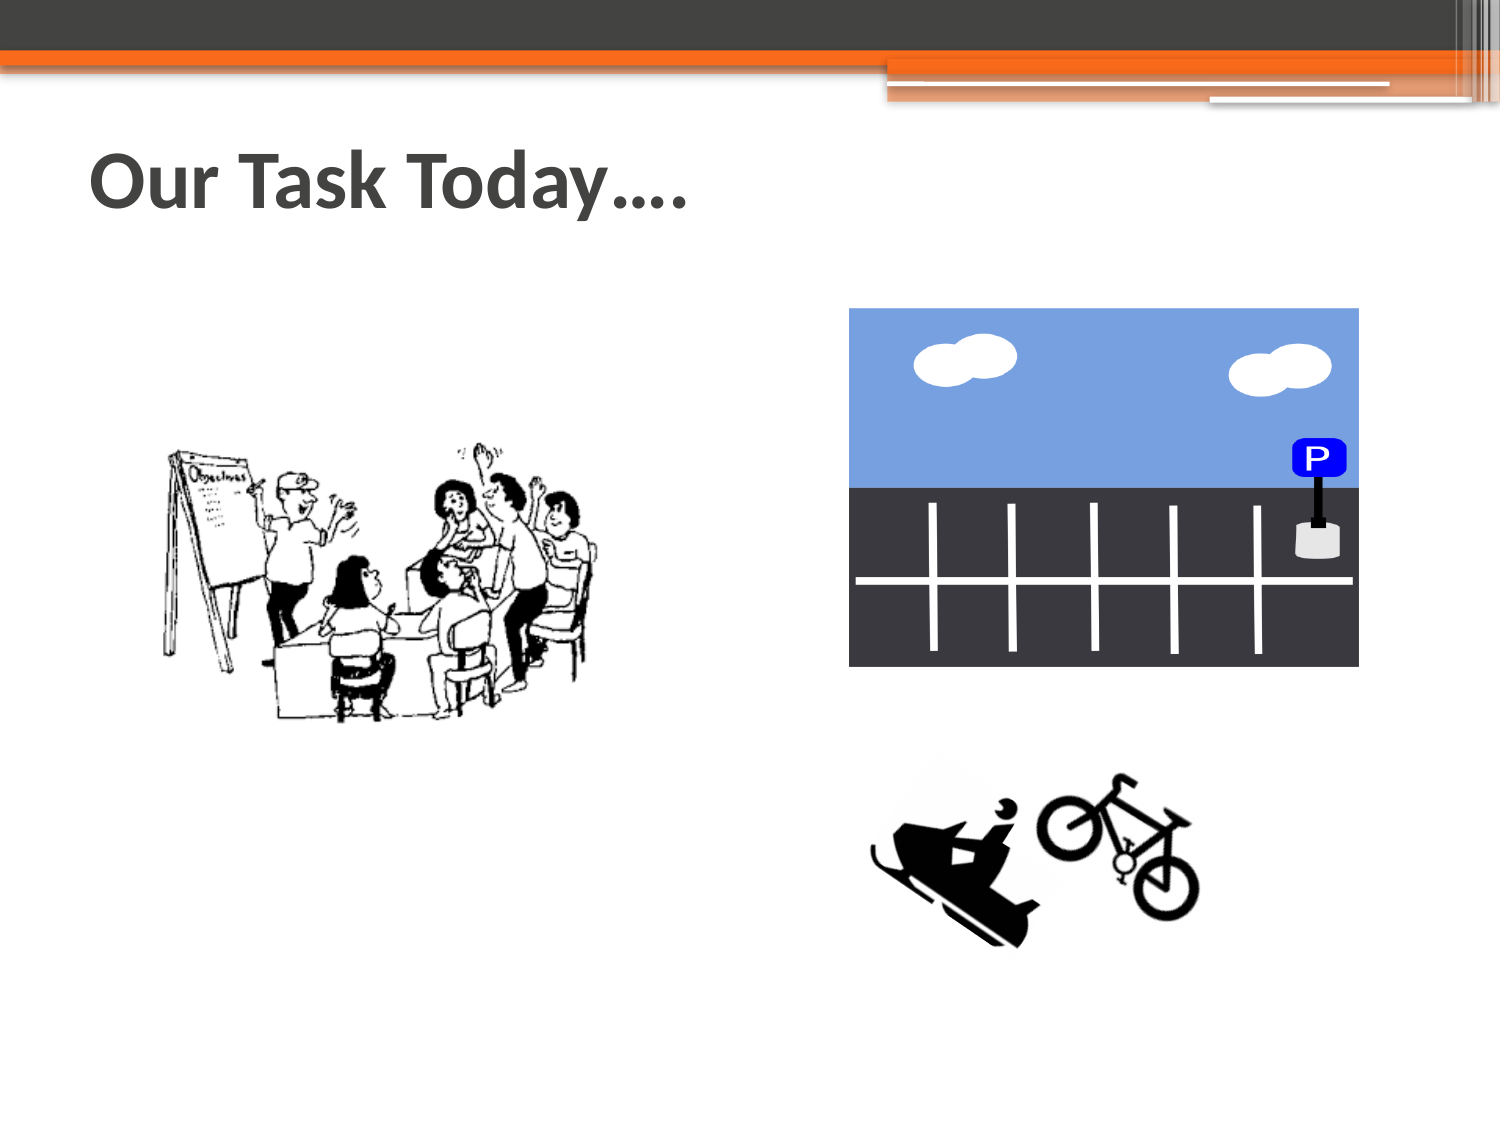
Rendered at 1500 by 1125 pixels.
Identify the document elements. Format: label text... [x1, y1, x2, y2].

picture [849, 308, 1359, 667]
picture [864, 727, 1252, 958]
title Our Task Today…. [75, 87, 1425, 263]
picture [161, 441, 599, 726]
